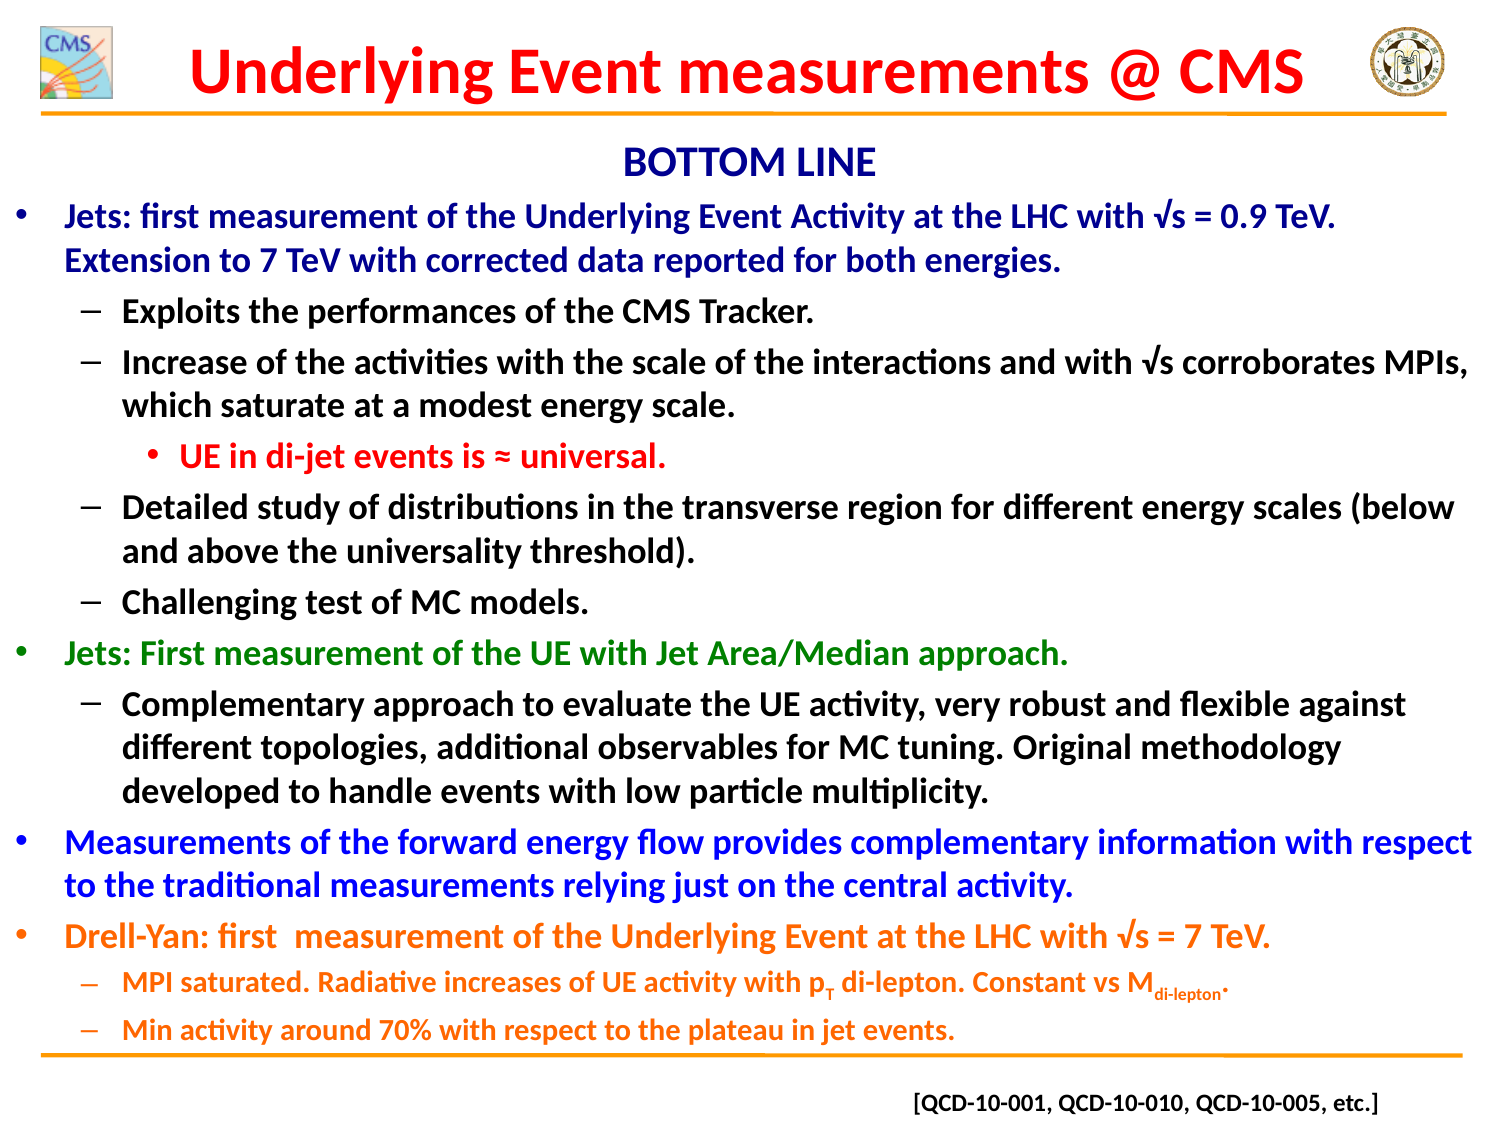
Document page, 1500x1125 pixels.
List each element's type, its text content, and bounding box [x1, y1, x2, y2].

text_box [QCD-10-001, QCD-10-010, QCD-10-005, etc.] [898, 1079, 1396, 1125]
list BOTTOM LINE Jets: first measurement of the Underlying Event Activity at the LHC with √s = 0.9 TeV. Extension to 7 TeV with corrected data reported for both energies. Exploits the performances of the CMS Tracker. Increase of the activities with the scale of the interactions and with √s corroborates MPIs, which saturate at a modest energy scale. UE in di-jet events is ≈ universal. Detailed study of distributions in the transverse region for different energy scales (below and above the universality threshold). Challenging test of MC models. Jets: First measurement of the UE with Jet Area/Median approach. Complementary approach to evaluate the UE activity, very robust and flexible against different topologies, additional observables for MC tuning. Original methodology developed to handle events with low particle multiplicity. Measurements of the forward energy flow provides complementary information with respect to the traditional measurements relying just on the central activity. Drell-Yan: first measurement of the Underlying Event at the LHC with √s = 7 TeV. MPI saturated. Radiative increases of UE activity with pT di-lepton. Constant vs Mdi-lepton. Min activity around 70% with respect to the plateau in jet events. [0, 125, 1500, 1063]
picture [1380, 26, 1445, 97]
text_box Underlying Event measurements @ CMS [116, 0, 1380, 113]
picture [40, 26, 113, 99]
